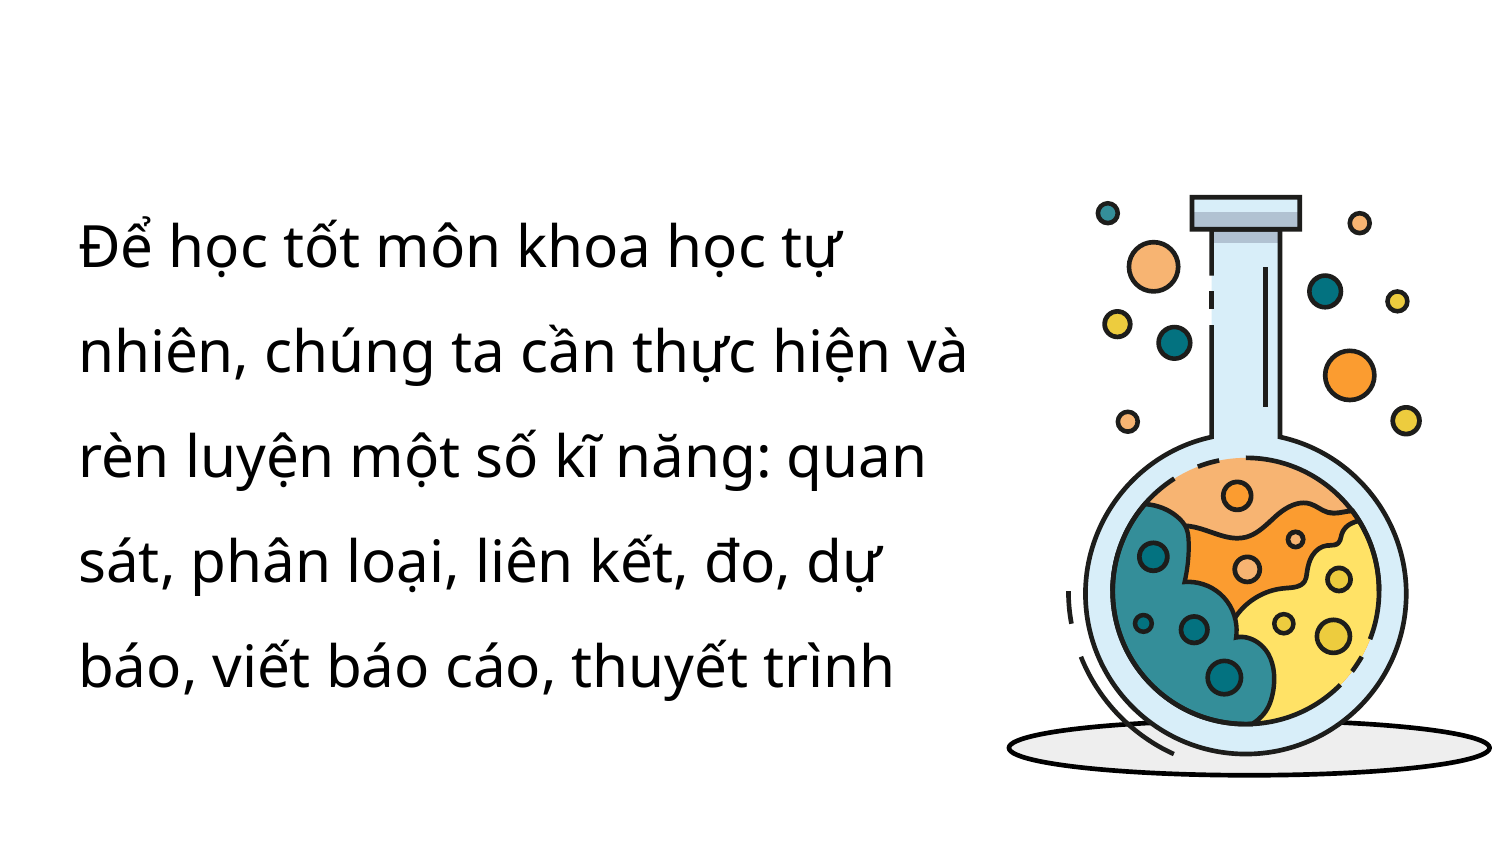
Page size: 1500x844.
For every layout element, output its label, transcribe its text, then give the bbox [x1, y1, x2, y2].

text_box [1065, 194, 1423, 757]
text_box [1030, 729, 1490, 776]
title Để học tốt môn khoa học tự nhiên, chúng ta cần thực hiện và rèn luyện một số kĩ năng: quan sát, phân loại, liên kết, đo, dự báo, viết báo cáo, thuyết trình [33, 14, 1030, 844]
